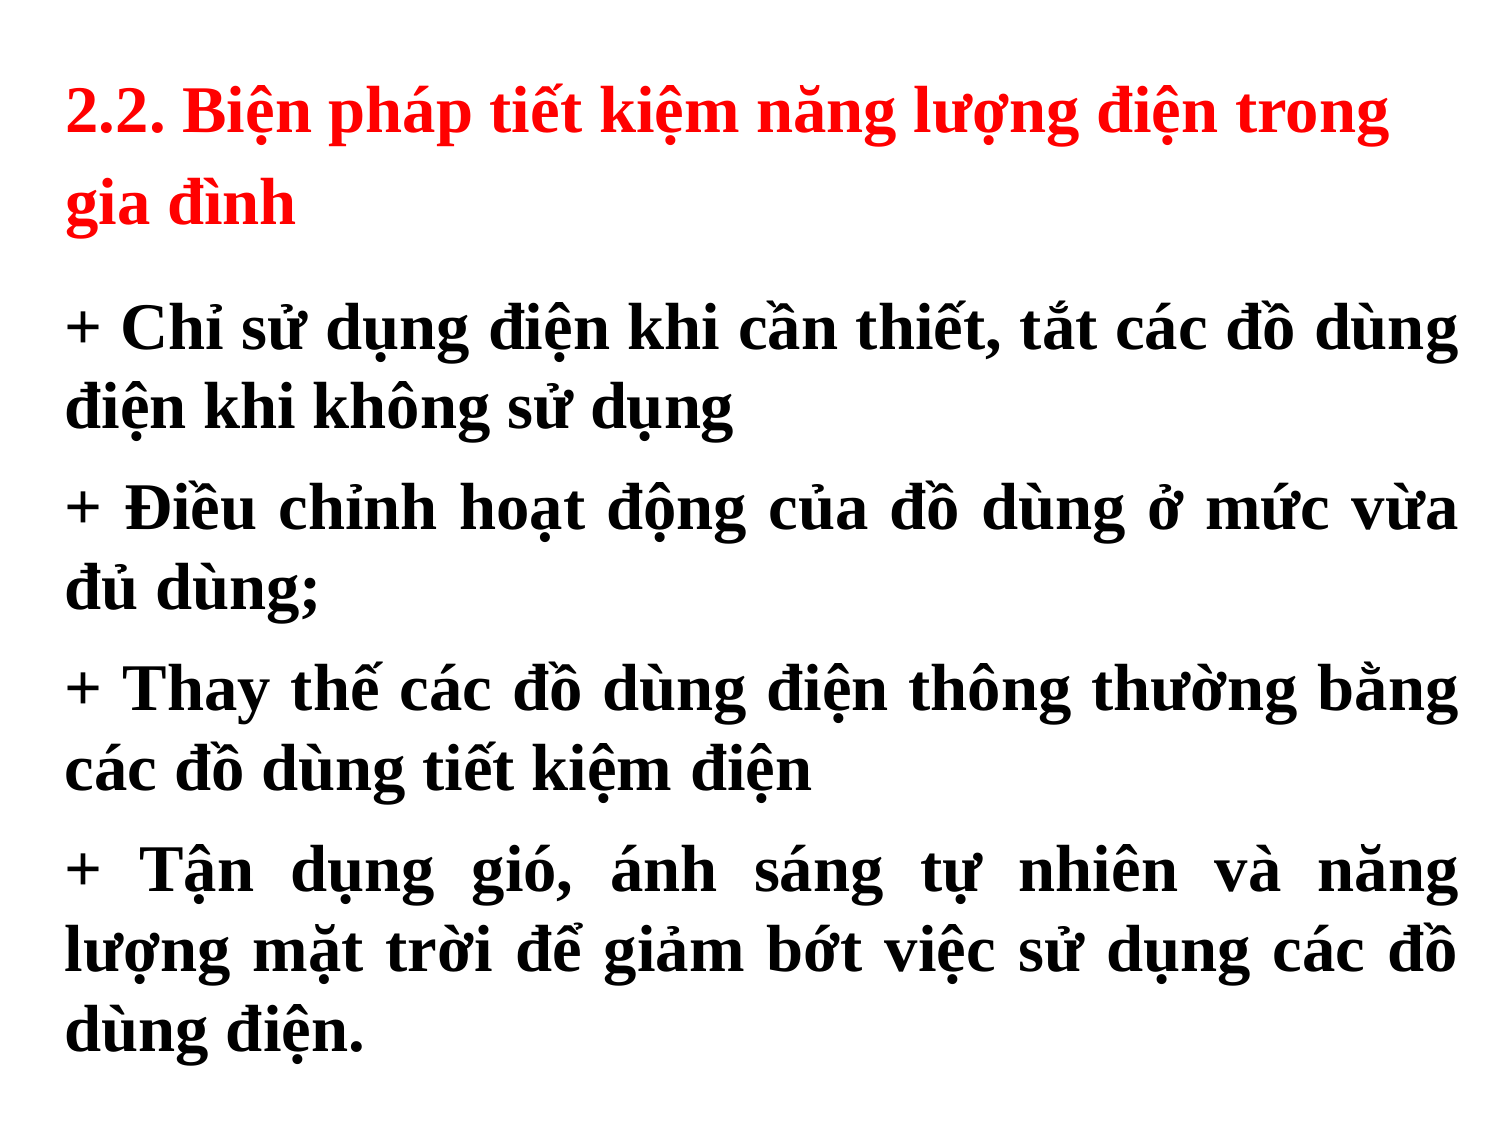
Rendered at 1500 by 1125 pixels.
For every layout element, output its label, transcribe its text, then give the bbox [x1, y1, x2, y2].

text_box + Chỉ sử dụng điện khi cần thiết, tắt các đồ dùng điện khi không sử dụng + Điều chỉnh hoạt động của đồ dùng ở mức vừa đủ dùng; + Thay thế các đồ dùng điện thông thường bằng các đồ dùng tiết kiệm điện + Tận dụng gió, ánh sáng tự nhiên và năng lượng mặt trời để giảm bớt việc sử dụng các đồ dùng điện. [50, 275, 1476, 1072]
text_box 2.2. Biện pháp tiết kiệm năng lượng điện trong gia đình [50, 46, 1411, 246]
